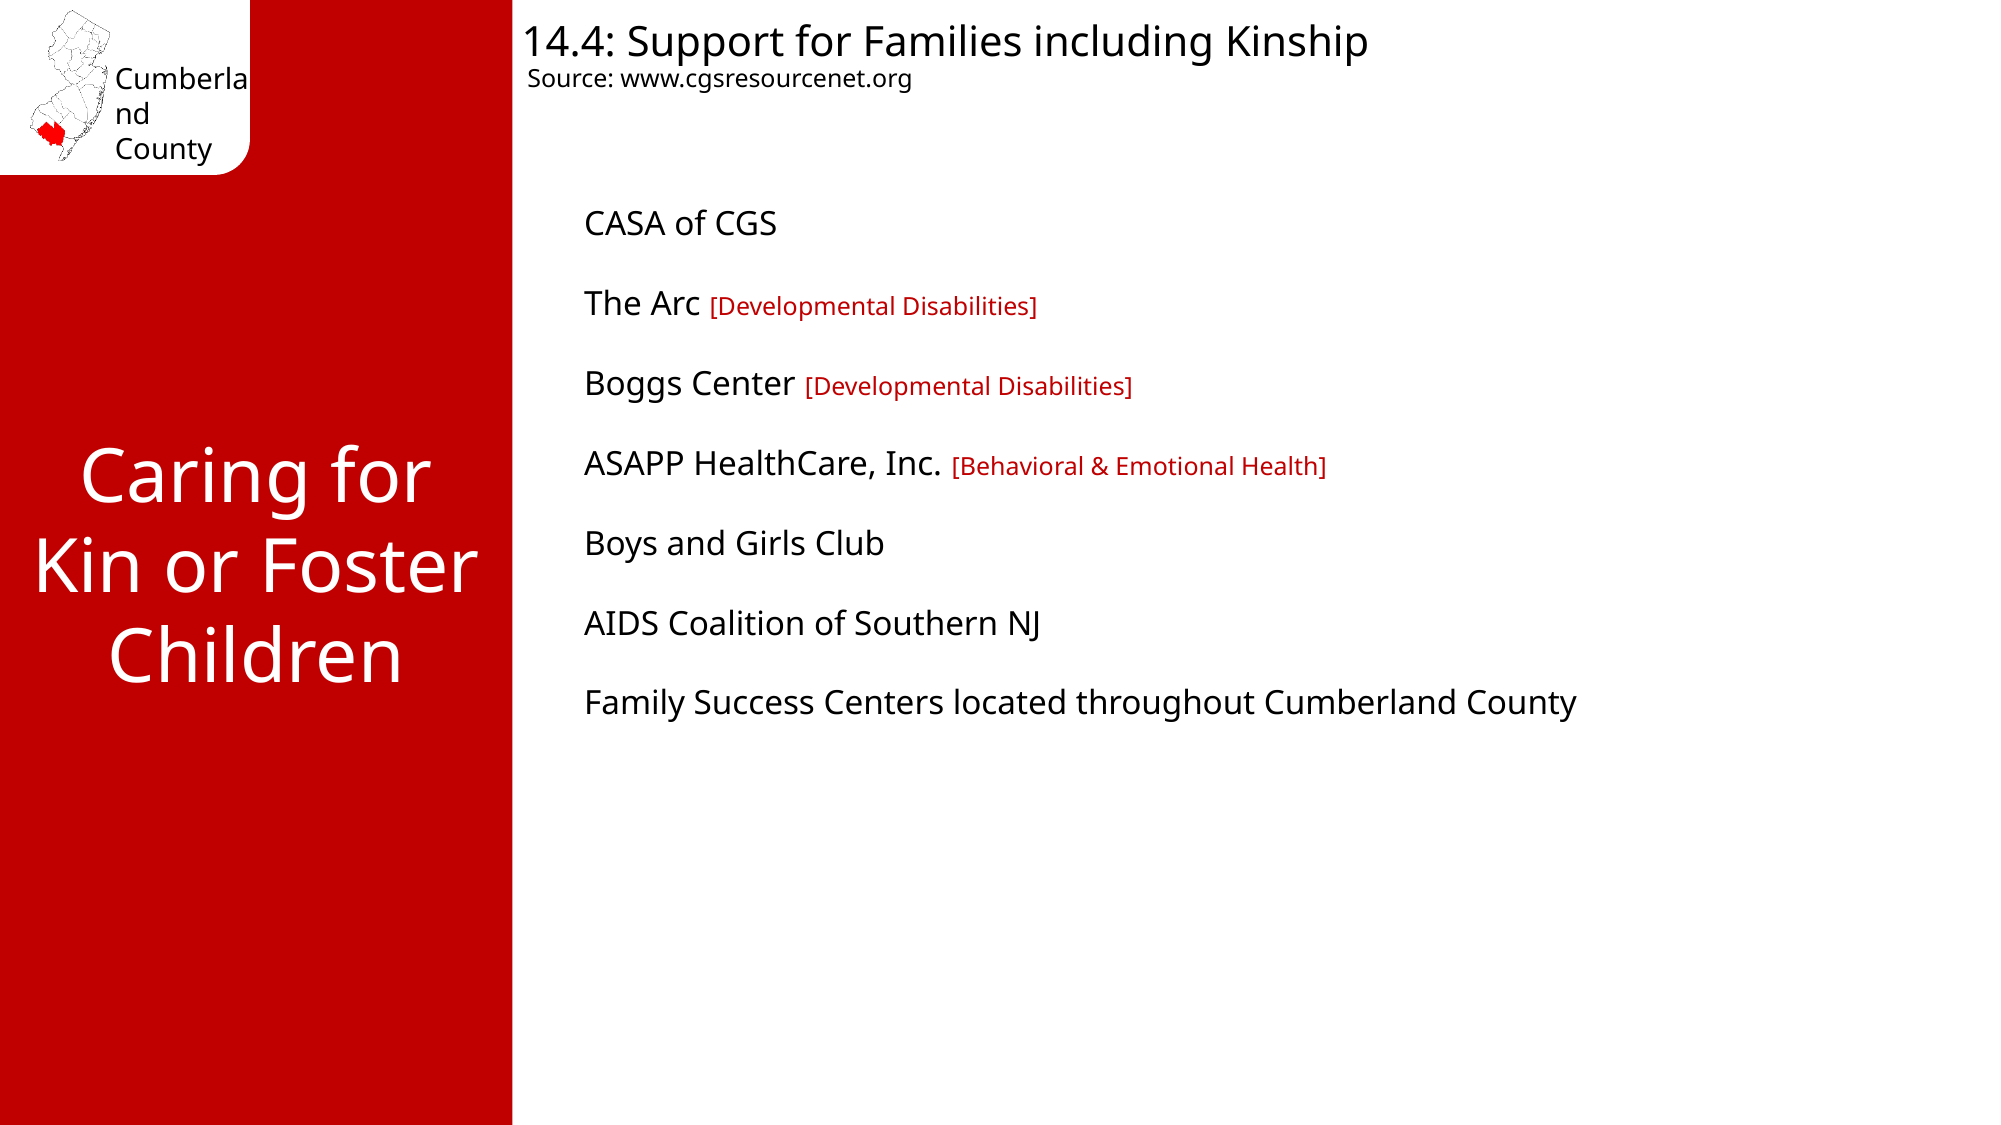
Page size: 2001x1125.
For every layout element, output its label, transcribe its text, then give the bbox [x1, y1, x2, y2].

picture [30, 10, 110, 161]
text_box CASA of CGS The Arc [Developmental Disabilities] Boggs Center [Developmental Disabilities] ASAPP HealthCare, Inc. [Behavioral & Emotional Health] Boys and Girls Club AIDS Coalition of Southern NJ Family Success Centers located throughout Cumberland County [569, 195, 1932, 1125]
text_box Caring for Kin or Foster Children [0, 419, 513, 705]
text_box Source: www.cgsresourcenet.org [512, 55, 1891, 101]
text_box 14.4: Support for Families including Kinship [506, 7, 1995, 72]
